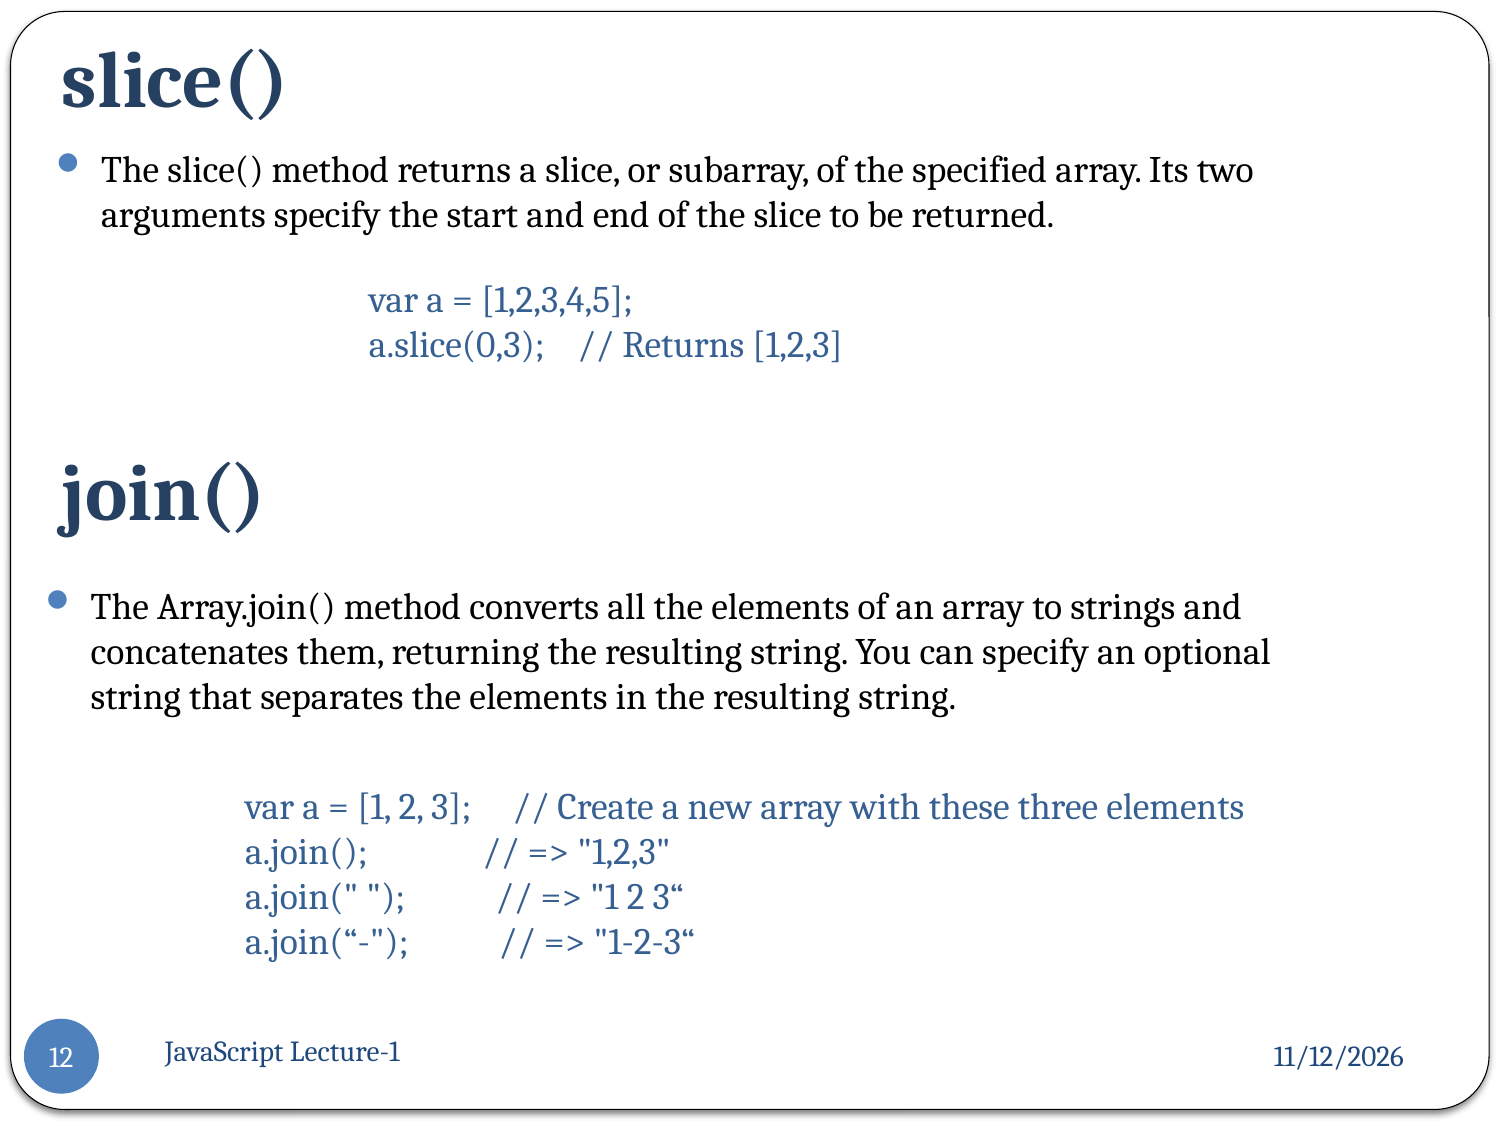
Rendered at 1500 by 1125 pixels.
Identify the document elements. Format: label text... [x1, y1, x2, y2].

title slice() [29, 19, 1425, 139]
text_box var a = [1,2,3,4,5]; a.slice(0,3); // Returns [1,2,3] [354, 267, 1300, 372]
text_box var a = [1, 2, 3]; // Create a new array with these three elements a.join(); // => "1,2,3" a.join(" "); // => "1 2 3“ a.join(“-"); // => "1-2-3“ [230, 775, 1365, 970]
text_box join() [29, 432, 1425, 552]
text_box The Array.join() method converts all the elements of an array to strings and concatenates them, returning the resulting string. You can specify an optional string that separates the elements in the resulting string. [30, 574, 1306, 740]
footer JavaScript Lecture-1 [150, 1012, 800, 1088]
slide_number 12 [23, 1018, 99, 1094]
list The slice() method returns a slice, or subarray, of the specified array. Its two arguments specify the start and end of the slice to be returned. [41, 137, 1317, 432]
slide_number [1012, 1015, 1419, 1094]
